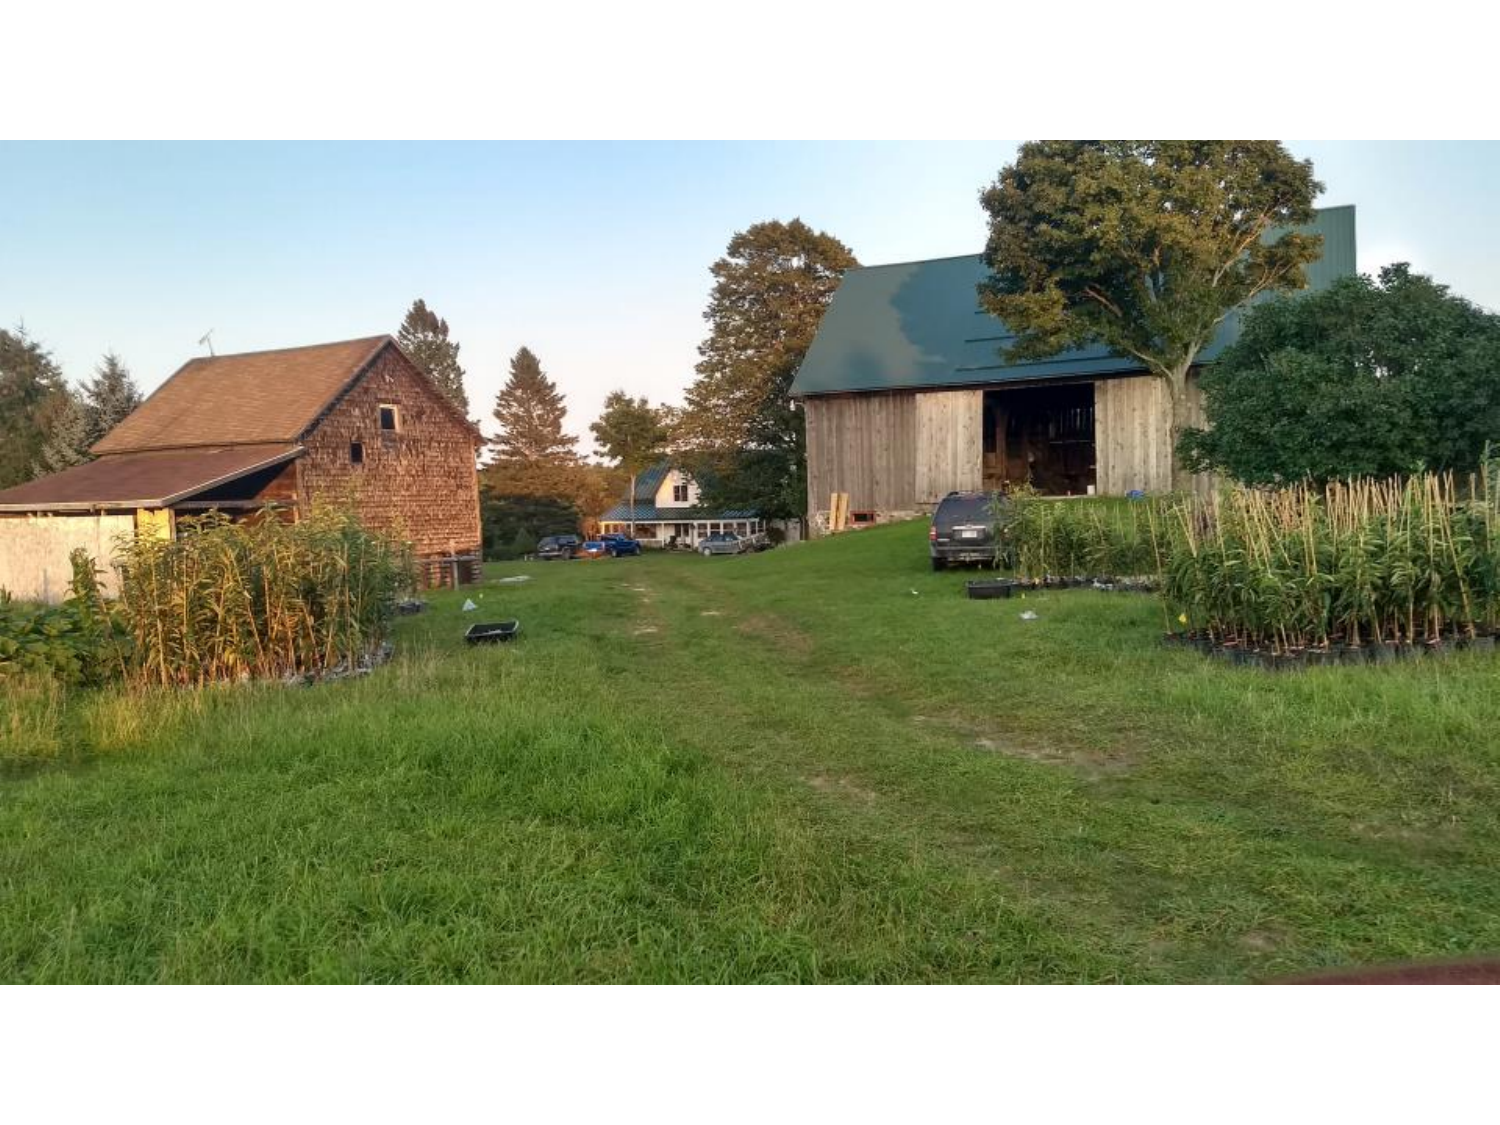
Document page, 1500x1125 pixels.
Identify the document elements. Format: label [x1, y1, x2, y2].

picture [0, 140, 1500, 985]
